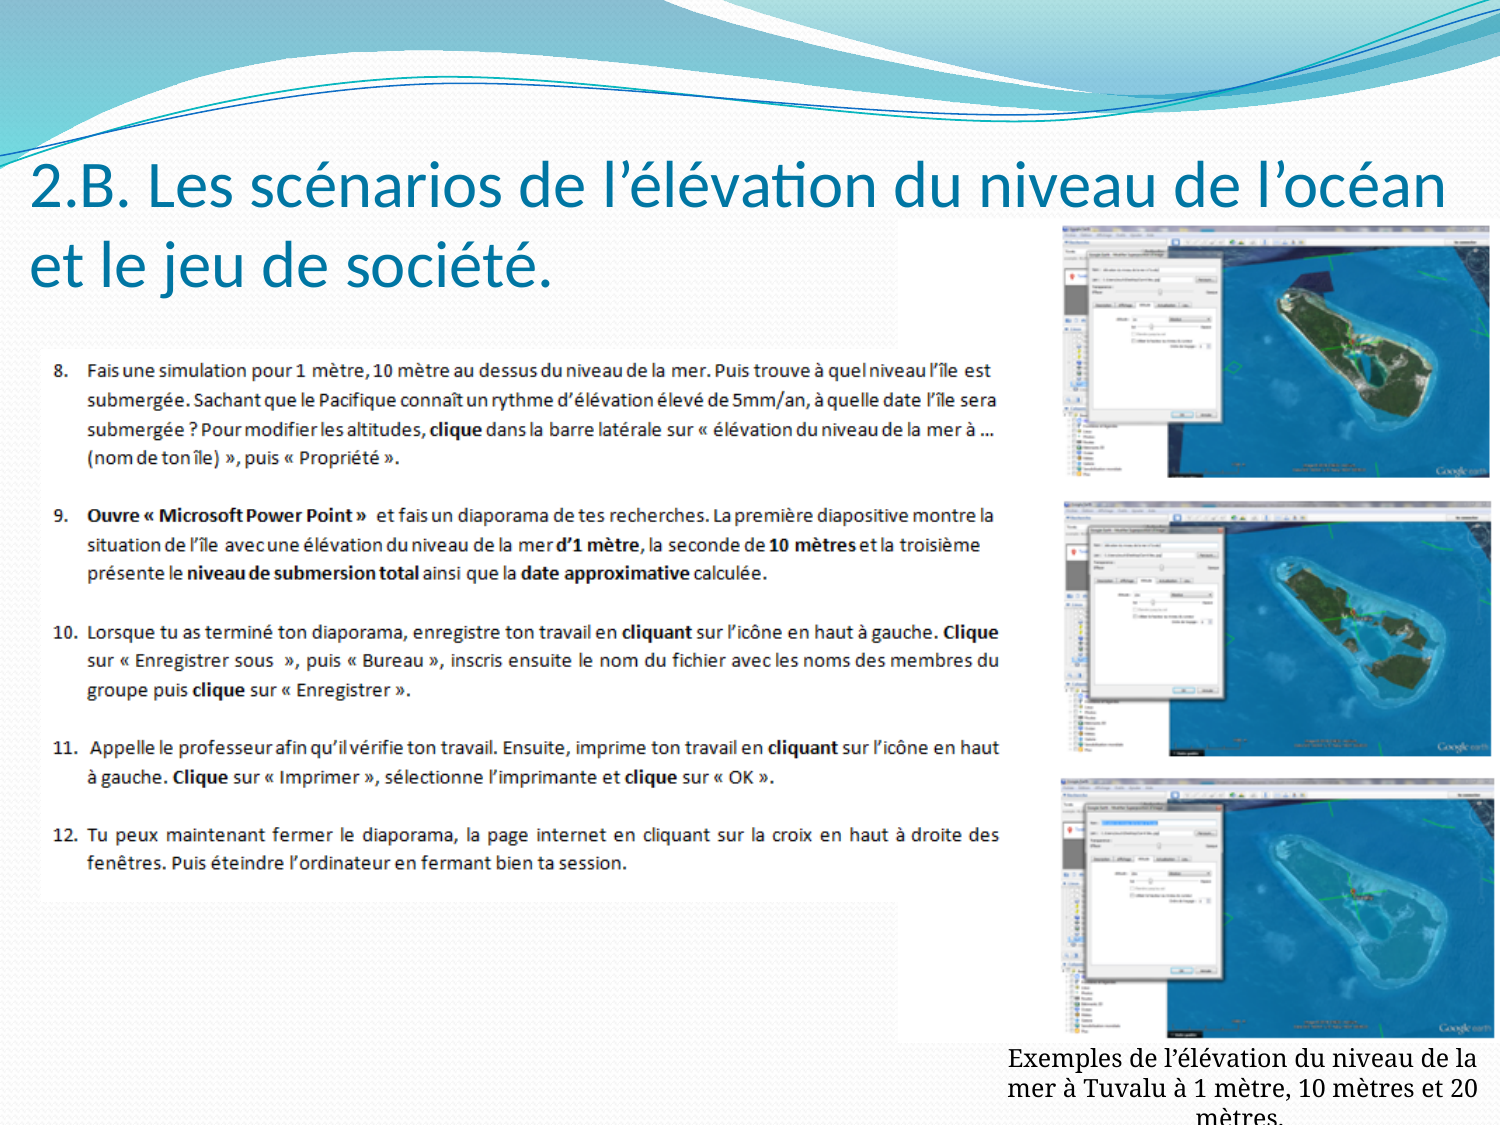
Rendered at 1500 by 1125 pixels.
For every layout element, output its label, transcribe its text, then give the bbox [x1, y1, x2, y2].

text_box Exemples de l’élévation du niveau de la mer à Tuvalu à 1 mètre, 10 mètres et 20 mètres. [986, 1053, 1500, 1125]
picture [40, 219, 1500, 1043]
title 2.B. Les scénarios de l’élévation du niveau de l’océan et le jeu de société. [29, 113, 1500, 302]
